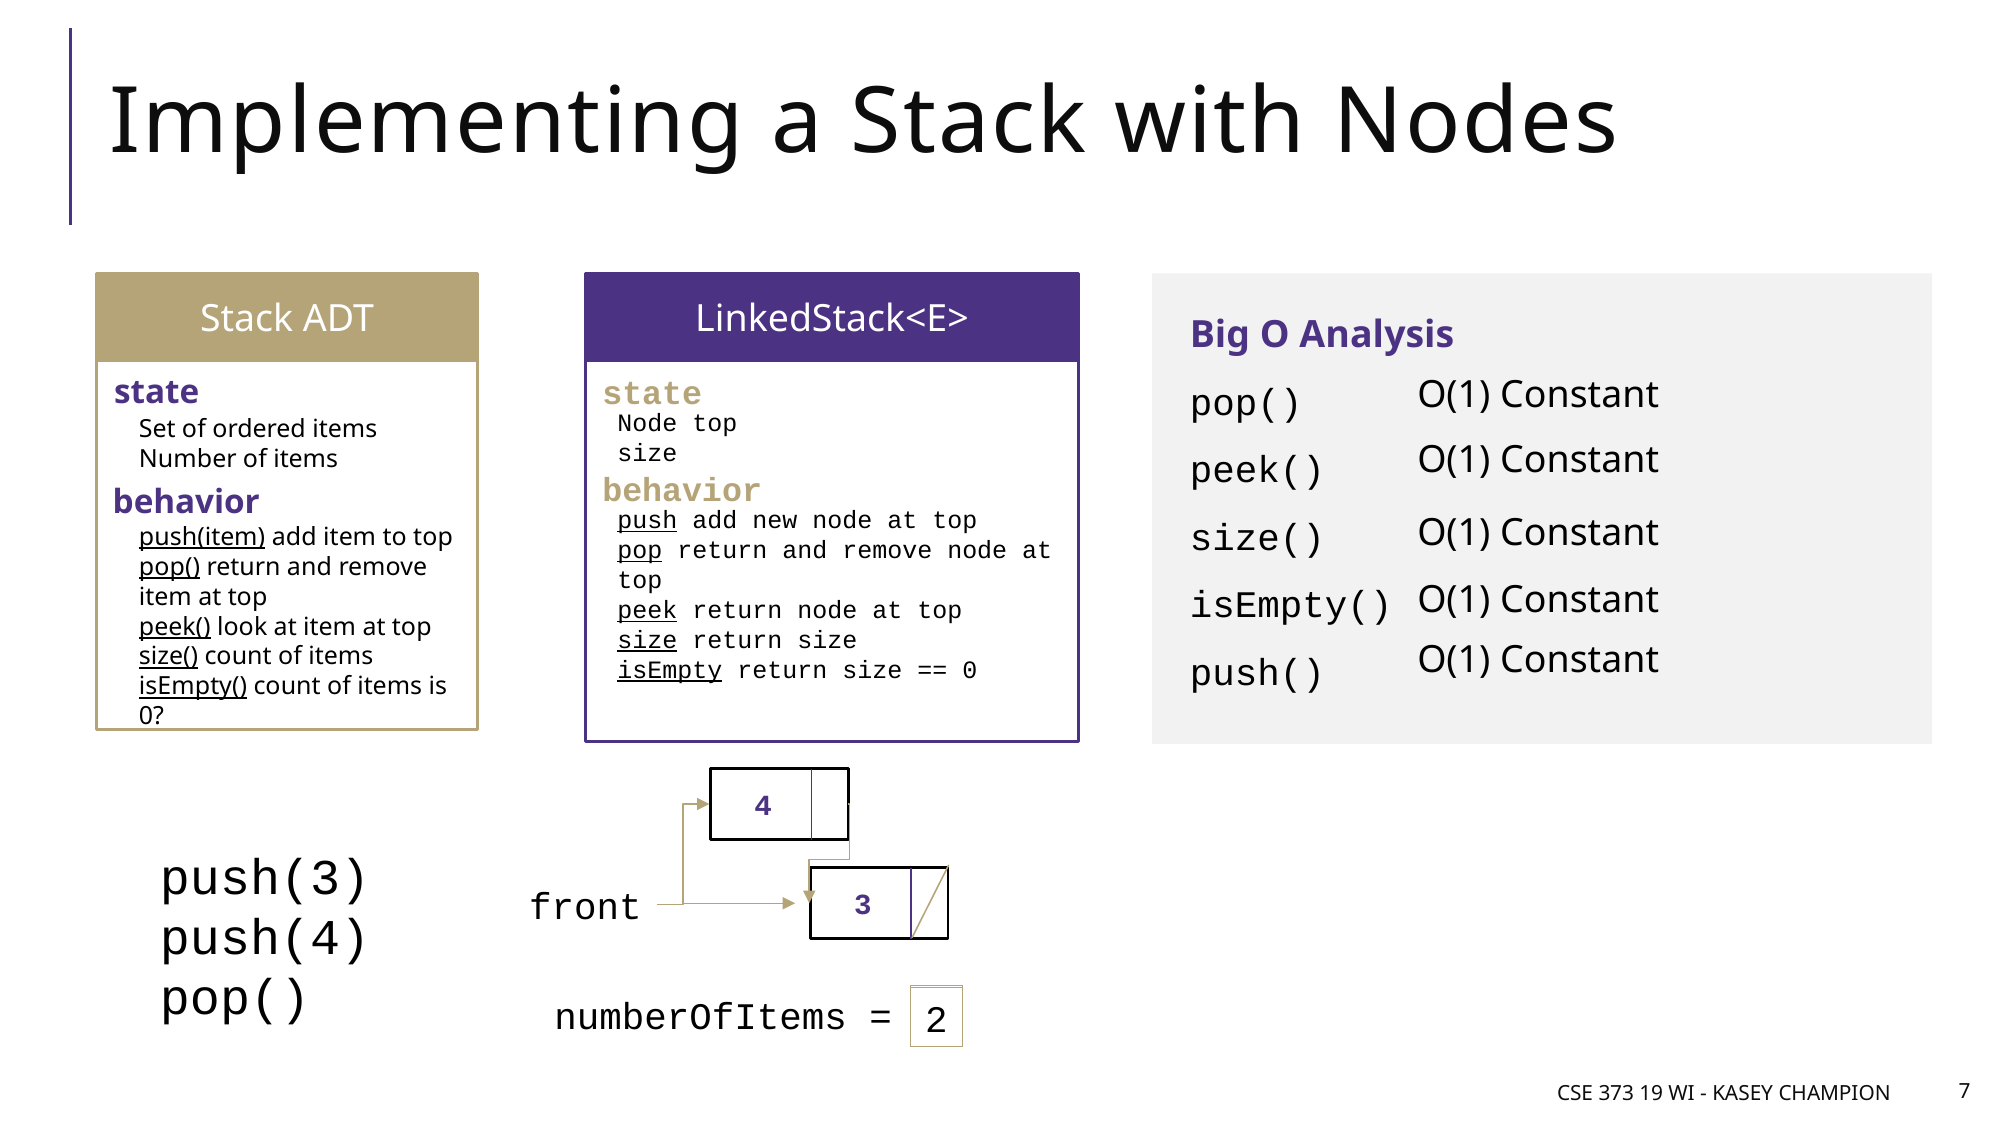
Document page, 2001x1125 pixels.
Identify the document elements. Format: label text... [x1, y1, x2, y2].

text_box O(1) Constant [1402, 427, 1674, 488]
text_box O(1) Constant [1402, 567, 1674, 627]
footer CSE 373 19 WI - Kasey Champion [937, 1069, 1906, 1115]
text_box front [514, 874, 657, 935]
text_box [96, 273, 478, 730]
text_box [1151, 272, 1933, 745]
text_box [709, 768, 849, 840]
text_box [656, 804, 710, 906]
text_box 2 [910, 987, 963, 1047]
text_box O(1) Constant [1402, 500, 1674, 560]
text_box O(1) Constant [1402, 362, 1674, 423]
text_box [585, 273, 1079, 742]
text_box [808, 864, 949, 940]
text_box push(3) push(4) pop() [145, 836, 456, 1032]
text_box O(1) Constant [1402, 627, 1674, 688]
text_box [808, 803, 849, 904]
text_box numberOfItems = [539, 984, 930, 1045]
title Implementing a Stack with Nodes [94, 43, 1930, 210]
text_box Big O Analysis pop() peek() size() isEmpty() push() [1175, 303, 1512, 701]
slide_number 7 [1916, 1069, 1986, 1115]
